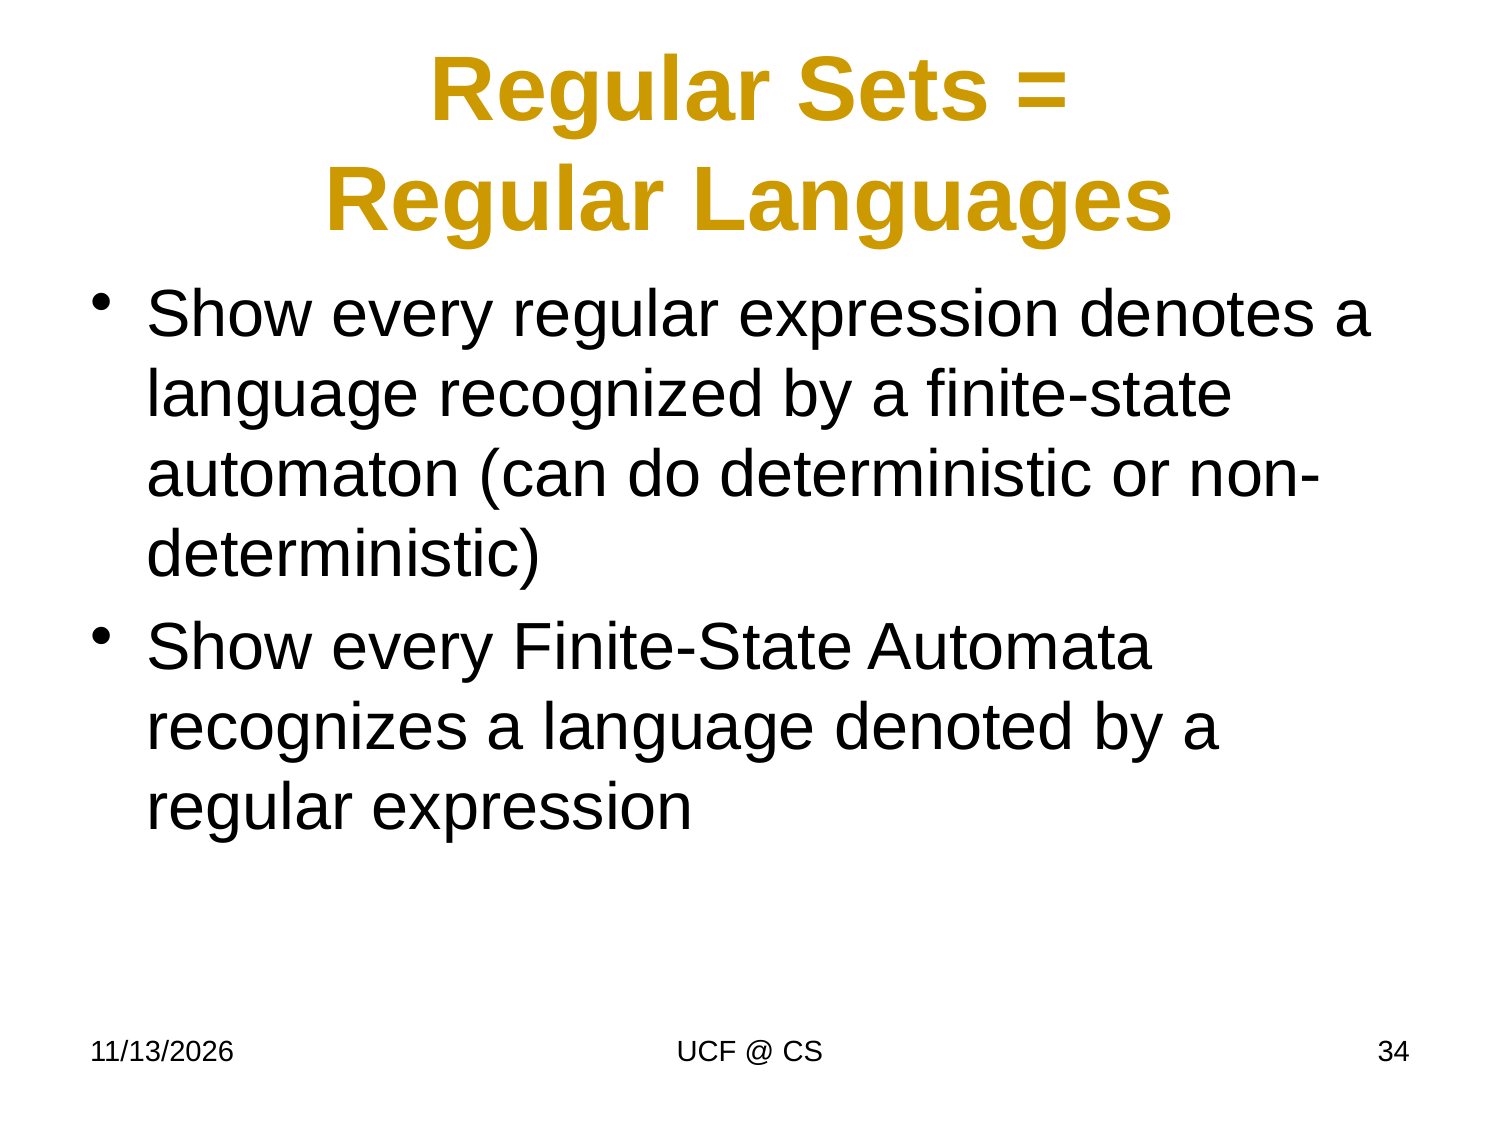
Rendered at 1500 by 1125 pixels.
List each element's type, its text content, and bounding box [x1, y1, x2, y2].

list Show every regular expression denotes a language recognized by a finite-state automaton (can do deterministic or non-deterministic) Show every Finite-State Automata recognizes a language denoted by a regular expression [75, 262, 1425, 1005]
title Regular Sets = Regular Languages [75, 45, 1425, 233]
slide_number 34 [1074, 1024, 1426, 1103]
footer UCF @ CS [512, 1024, 988, 1103]
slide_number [74, 1024, 426, 1103]
